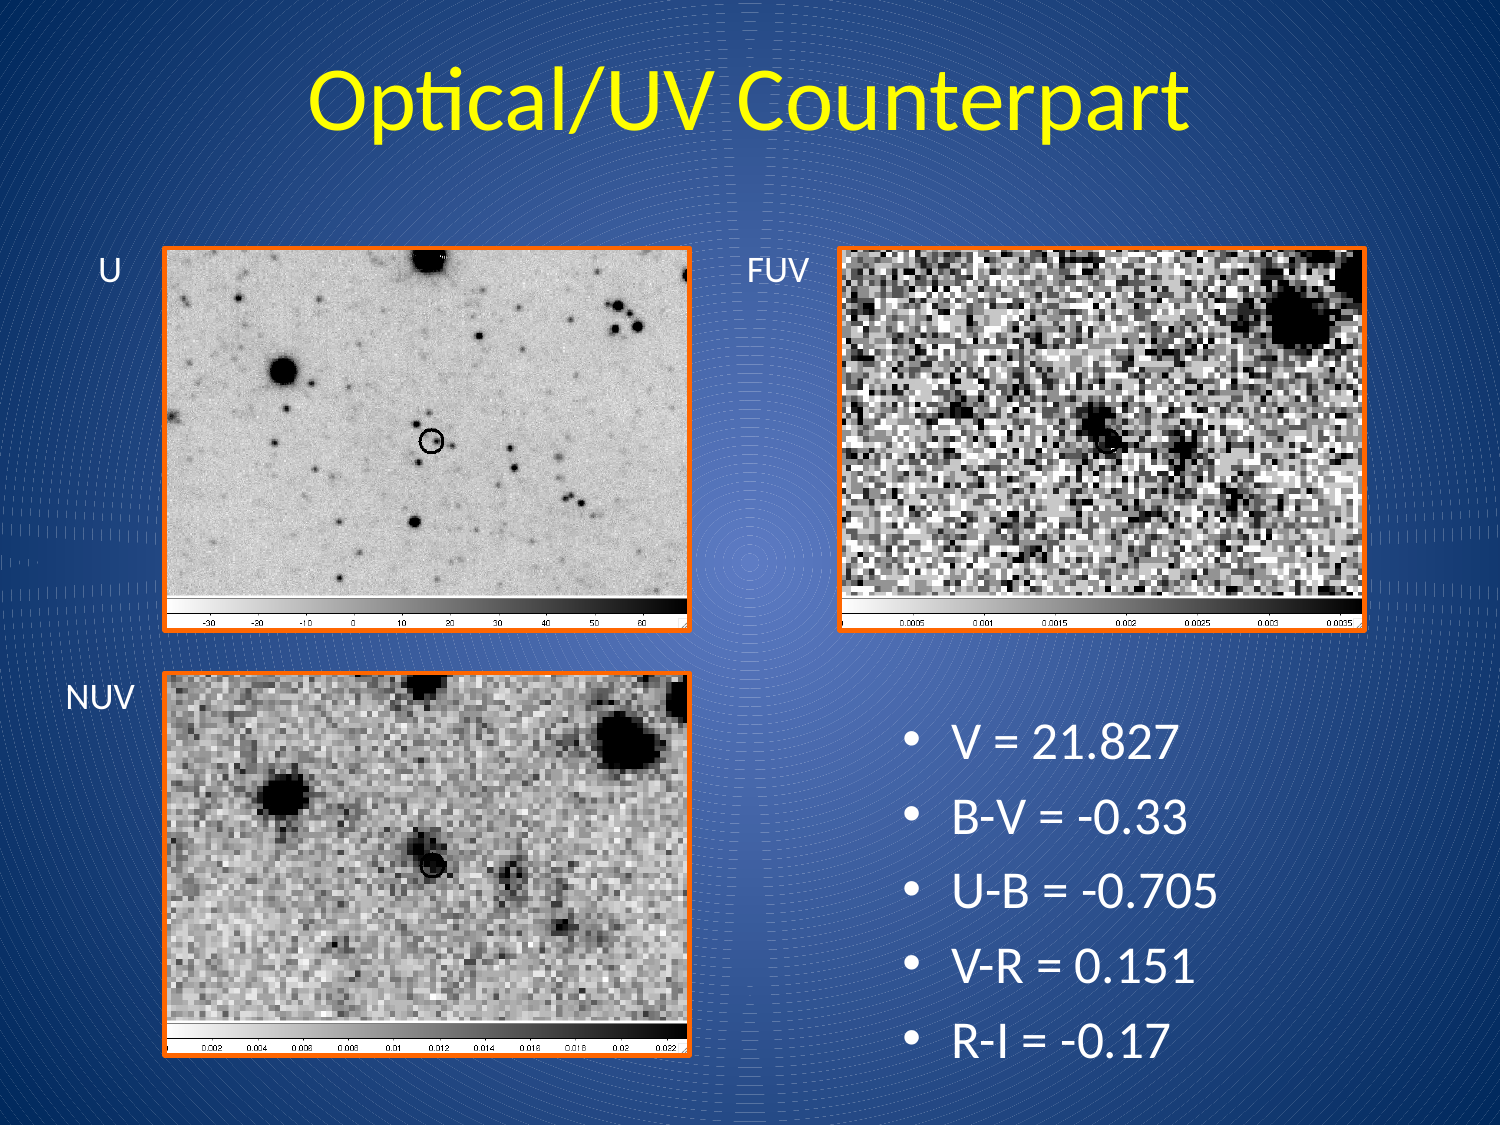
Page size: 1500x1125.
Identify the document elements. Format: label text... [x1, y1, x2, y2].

picture [166, 674, 688, 1054]
title Optical/UV Counterpart [75, 0, 1425, 188]
picture [841, 249, 1363, 629]
list V = 21.827 B-V = -0.33 U-B = -0.705 V-R = 0.151 R-I = -0.17 [887, 698, 1500, 1078]
text_box U [83, 237, 137, 298]
text_box NUV [50, 664, 150, 725]
picture [166, 249, 688, 629]
text_box FUV [732, 237, 825, 298]
